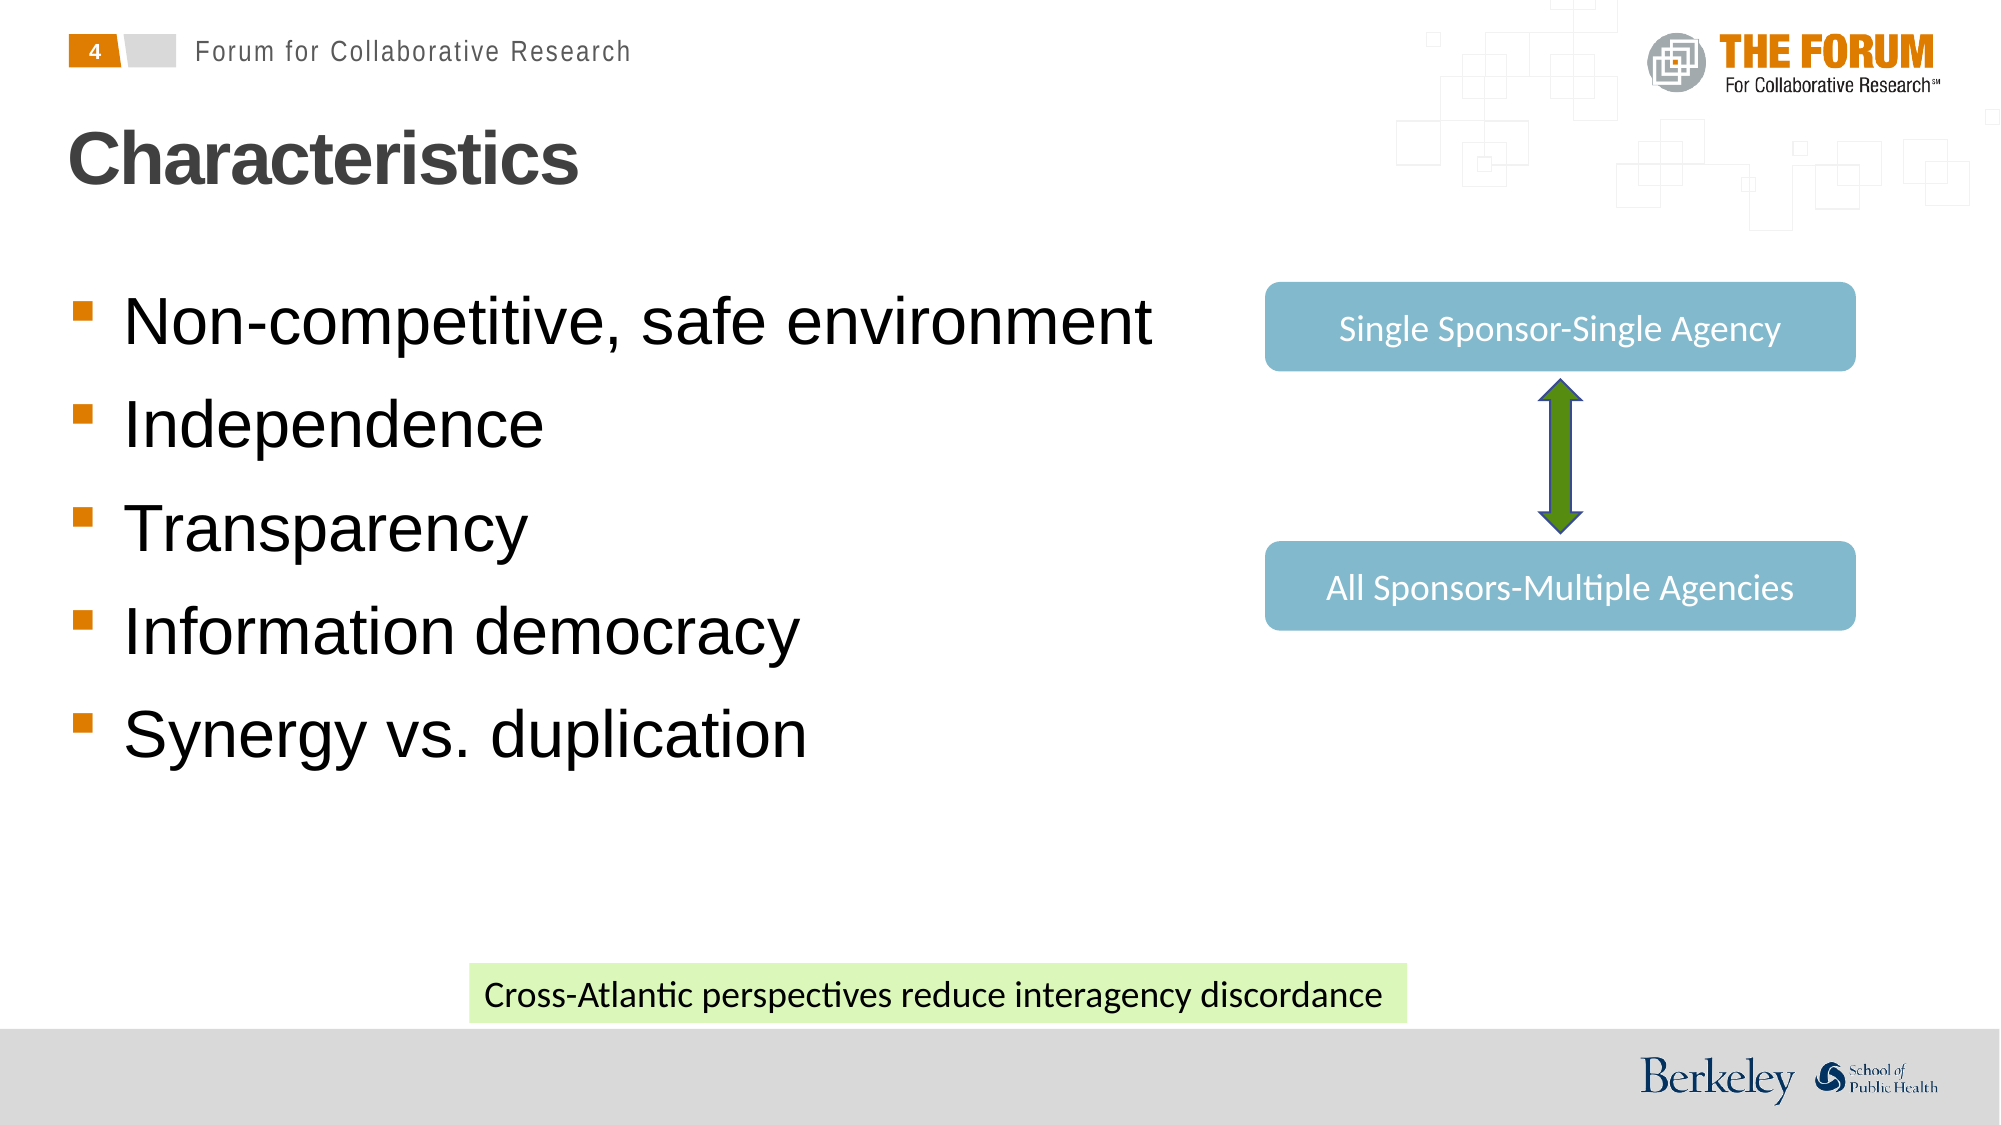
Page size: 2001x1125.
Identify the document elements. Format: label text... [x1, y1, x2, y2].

text_box [1537, 378, 1584, 535]
text_box All Sponsors-Multiple Agencies [1265, 541, 1856, 631]
title Characteristics [0, 0, 2000, 218]
text_box Cross-Atlantic perspectives reduce interagency discordance [469, 963, 1408, 1023]
text_box Single Sponsor-Single Agency [1265, 281, 1856, 372]
picture [1632, 1052, 1942, 1111]
list Non-competitive, safe environment Independence Transparency Information democracy Synergy vs. duplication [0, 219, 1294, 586]
